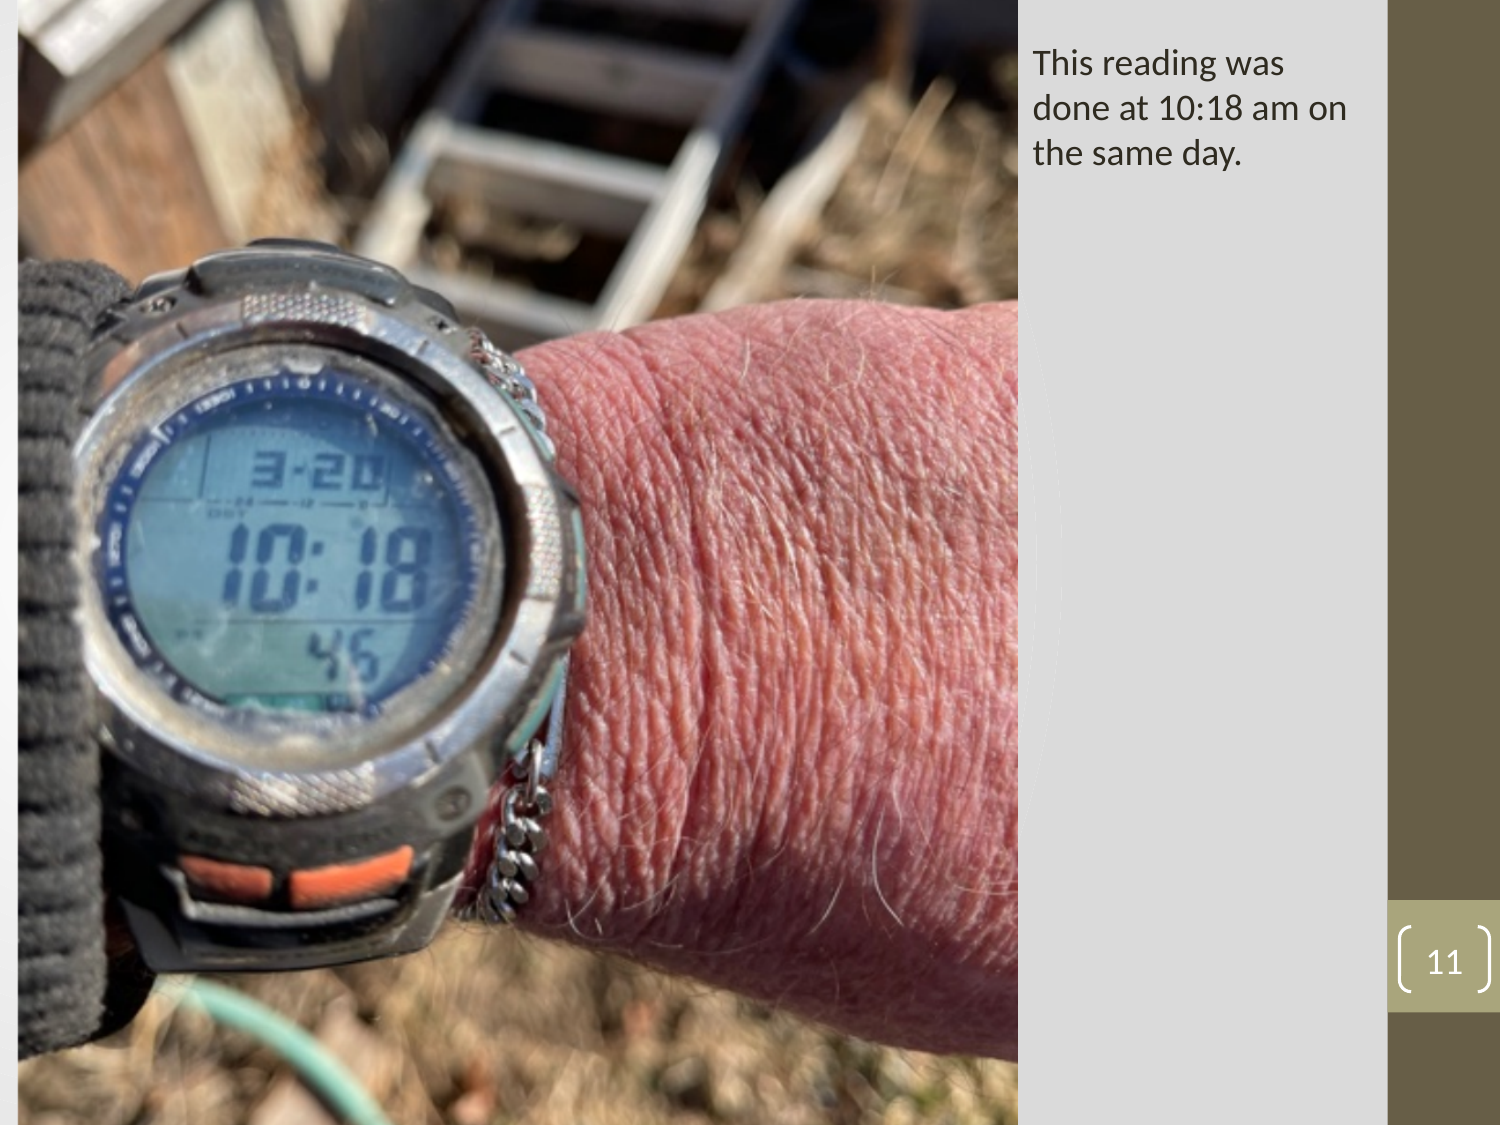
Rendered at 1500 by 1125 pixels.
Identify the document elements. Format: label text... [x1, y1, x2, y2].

picture [0, 0, 1185, 1125]
slide_number 11 [1397, 925, 1492, 994]
text_box This reading was done at 10:18 am on the same day. [1193, 30, 1376, 226]
